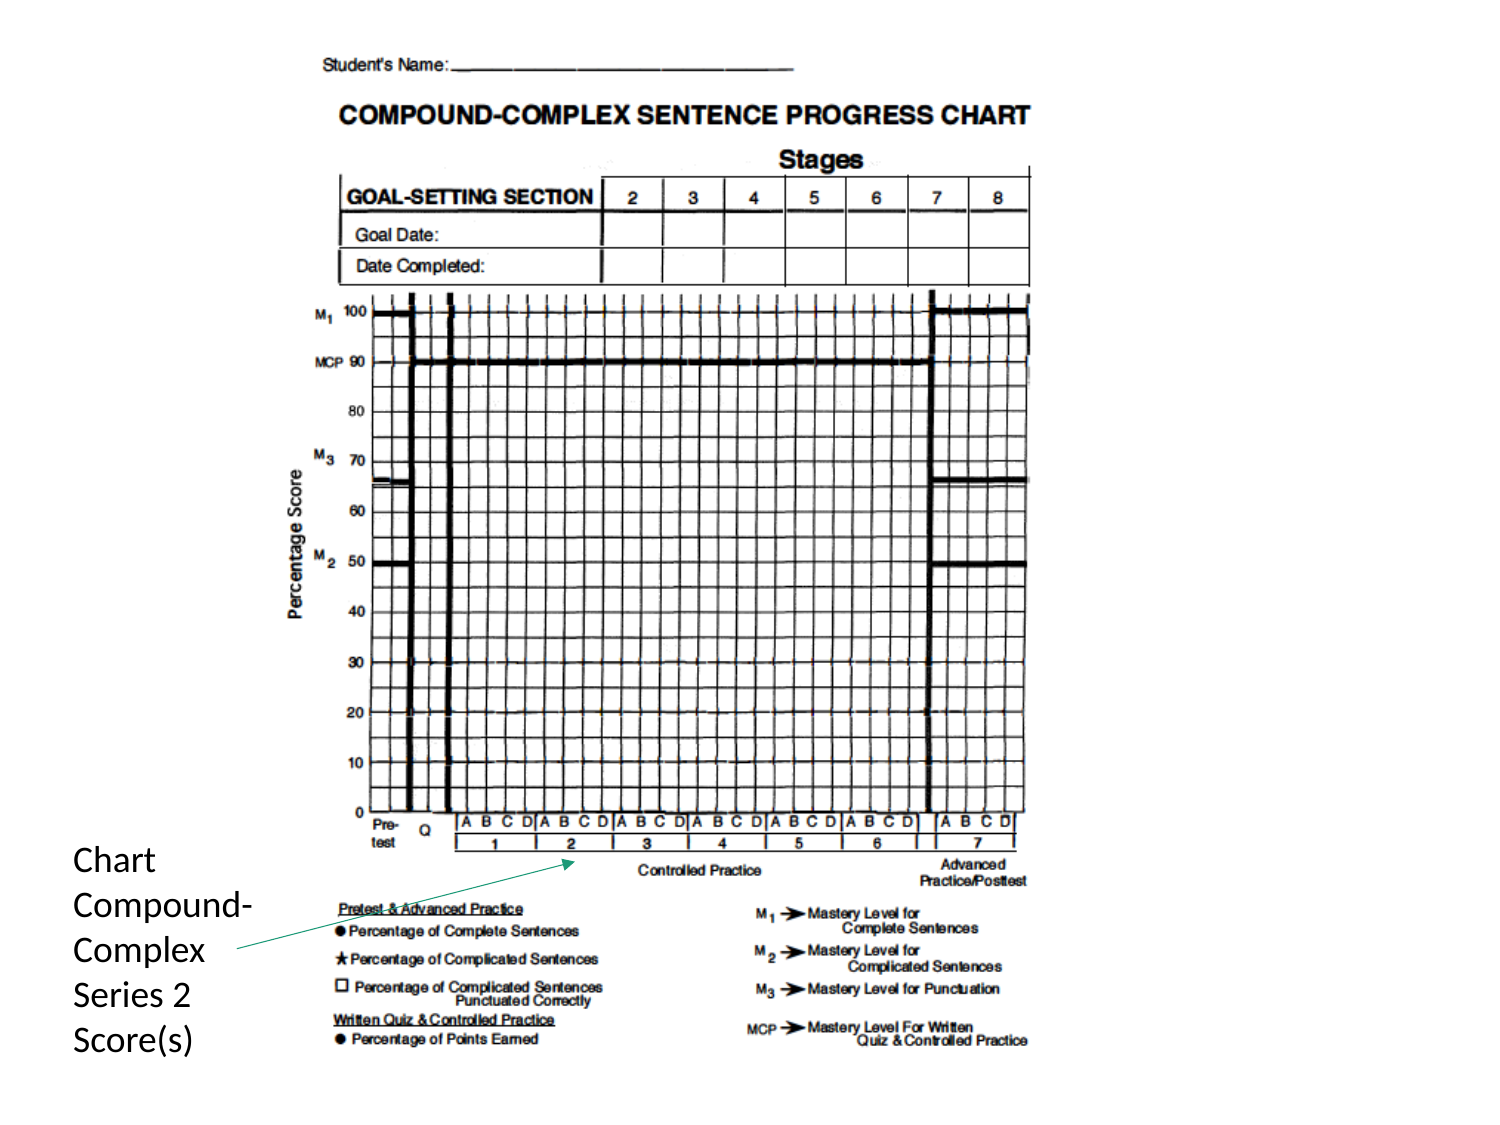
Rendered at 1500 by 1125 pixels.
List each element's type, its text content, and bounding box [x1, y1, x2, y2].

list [236, 24, 1122, 1114]
text_box Chart Compound-Complex Series 2 Score(s) [58, 827, 236, 1068]
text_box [236, 861, 575, 949]
